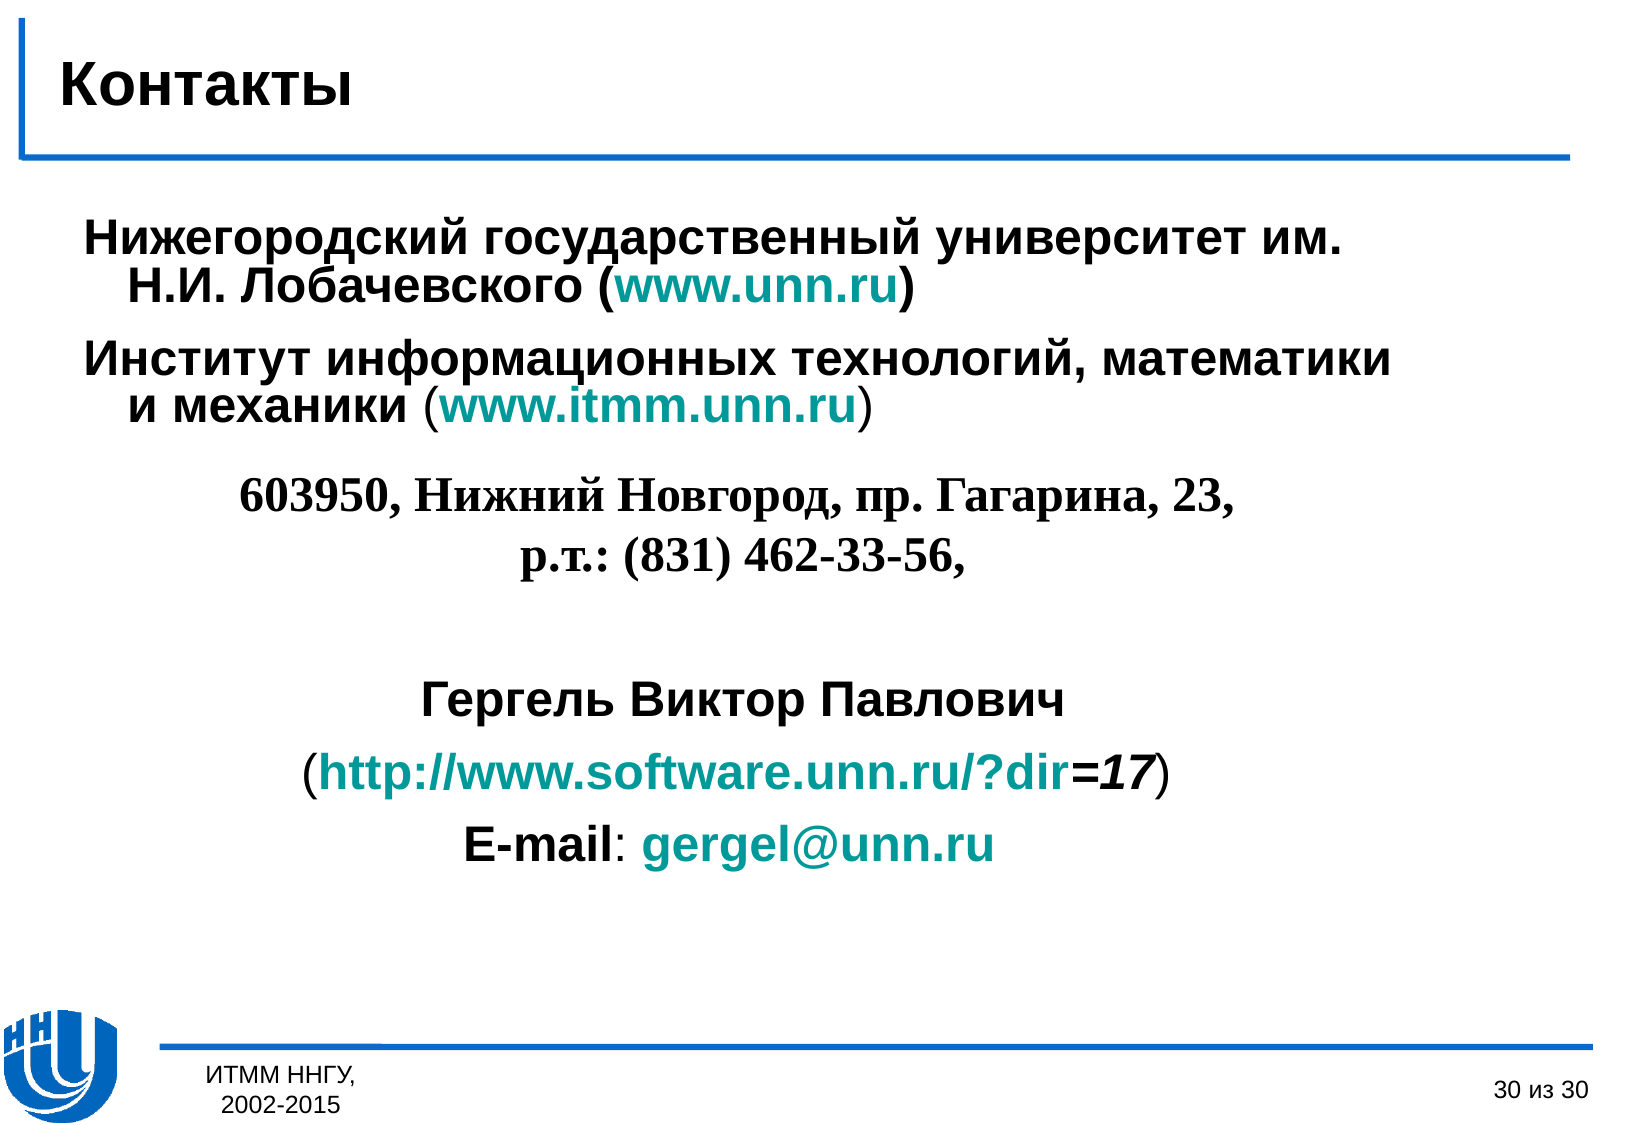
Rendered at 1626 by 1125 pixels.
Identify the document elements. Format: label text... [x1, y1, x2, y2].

picture [4, 1010, 117, 1123]
slide_number 30 из 30 [1450, 1051, 1605, 1125]
text_box Нижегородский государственный университет им. Н.И. Лобачевского (www.unn.ru) Институт информационных технологий, математики и механики (www.itmm.unn.ru) 603950, Нижний Новгород, пр. Гагарина, 23, р.т.: (831) 462-33-56, Гергель Виктор Павлович (http://www.software.unn.ru/?dir=17) E-mail: gergel@unn.ru [68, 208, 1419, 1024]
title Контакты [44, 33, 1598, 127]
text_box ИТММ ННГУ, 2002-2015 [162, 1051, 399, 1094]
